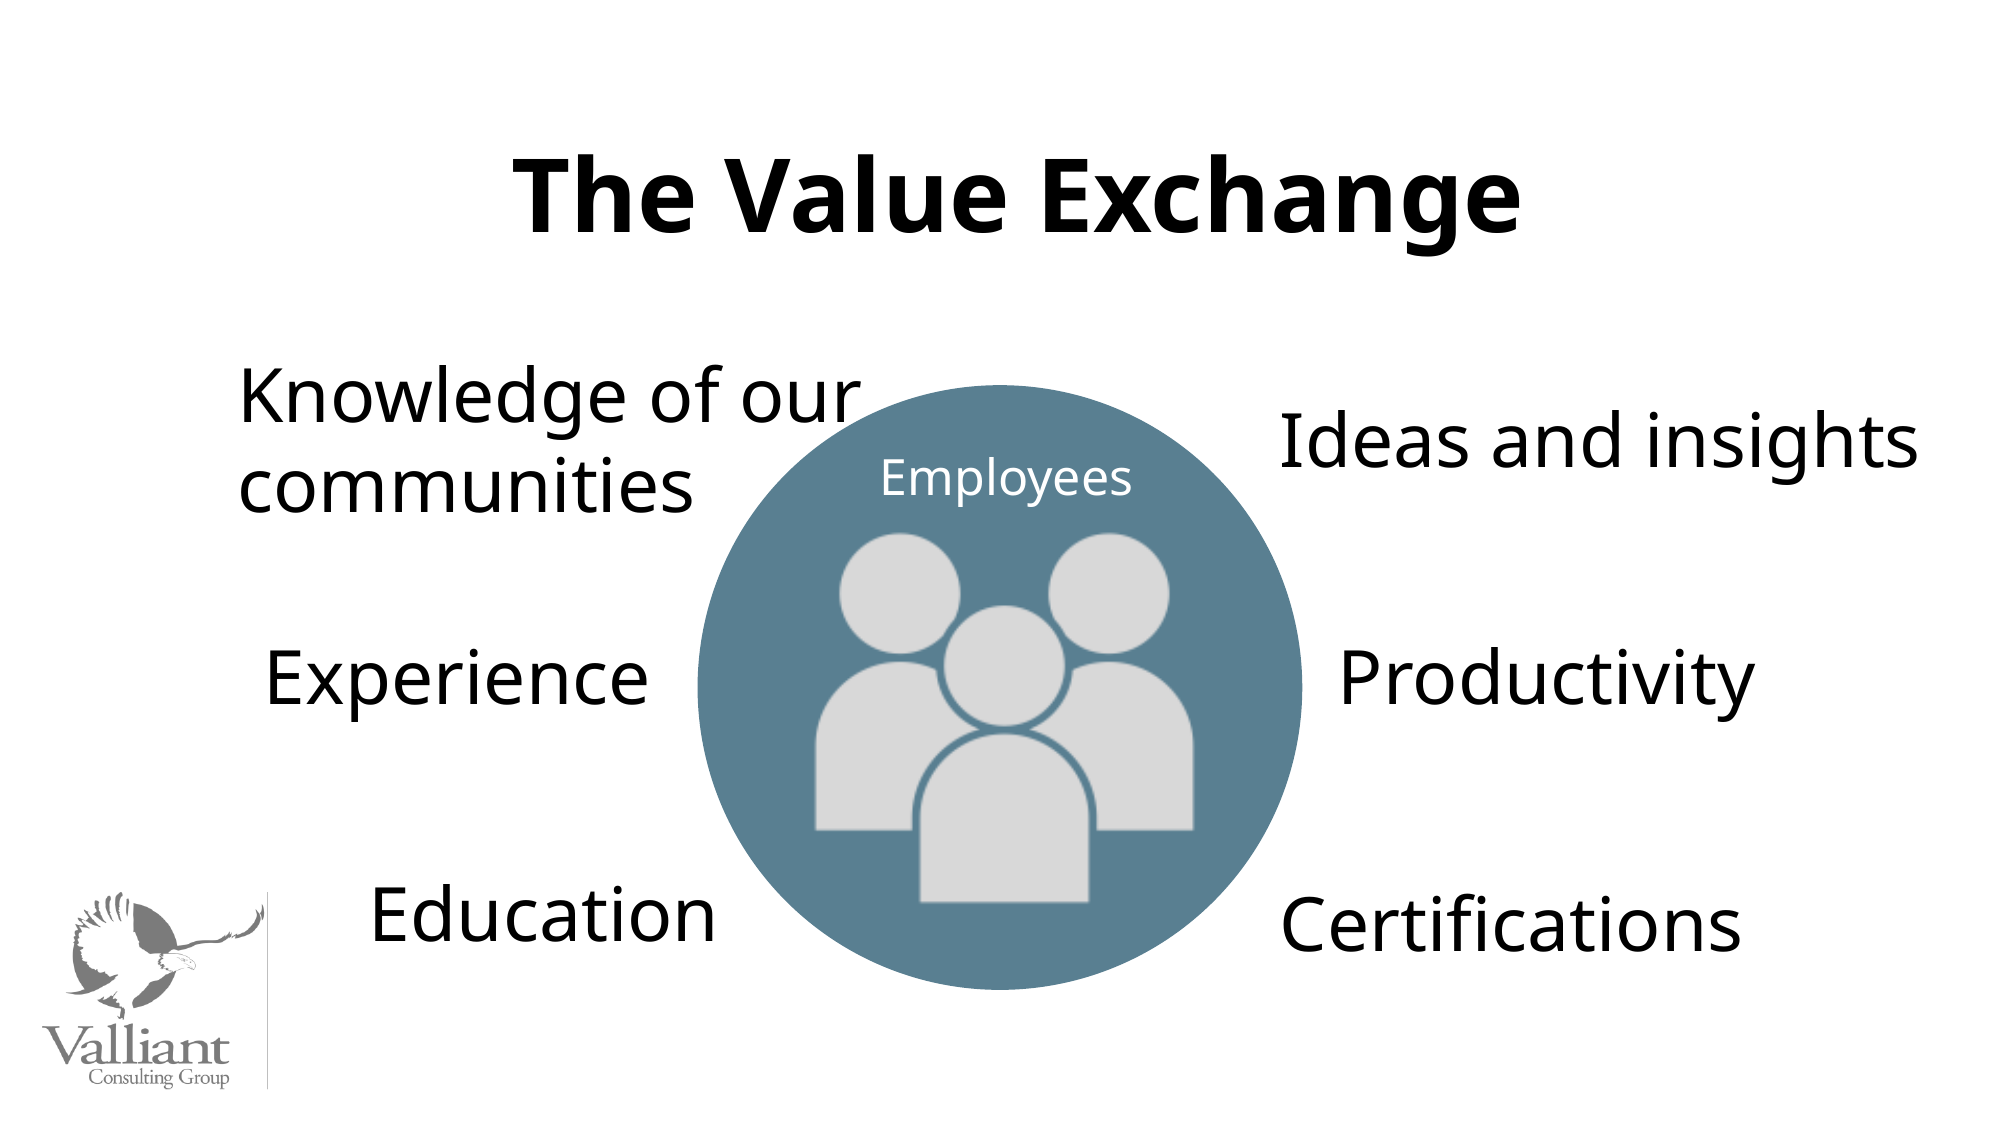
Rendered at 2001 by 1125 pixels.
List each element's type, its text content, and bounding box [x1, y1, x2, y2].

text_box [1214, 513, 1304, 903]
text_box Knowledge of our communities [222, 339, 955, 535]
picture [796, 506, 1214, 923]
text_box Education [354, 858, 896, 964]
text_box Ideas and insights [1264, 385, 1997, 490]
text_box Certifications [1264, 869, 1807, 975]
text_box Employees [865, 438, 1598, 513]
title The Value Exchange [496, 90, 1615, 308]
text_box [955, 384, 1173, 438]
text_box Productivity [1323, 622, 1907, 728]
text_box [875, 923, 1192, 991]
picture [42, 892, 268, 1091]
text_box [699, 535, 796, 858]
text_box Experience [249, 622, 791, 728]
